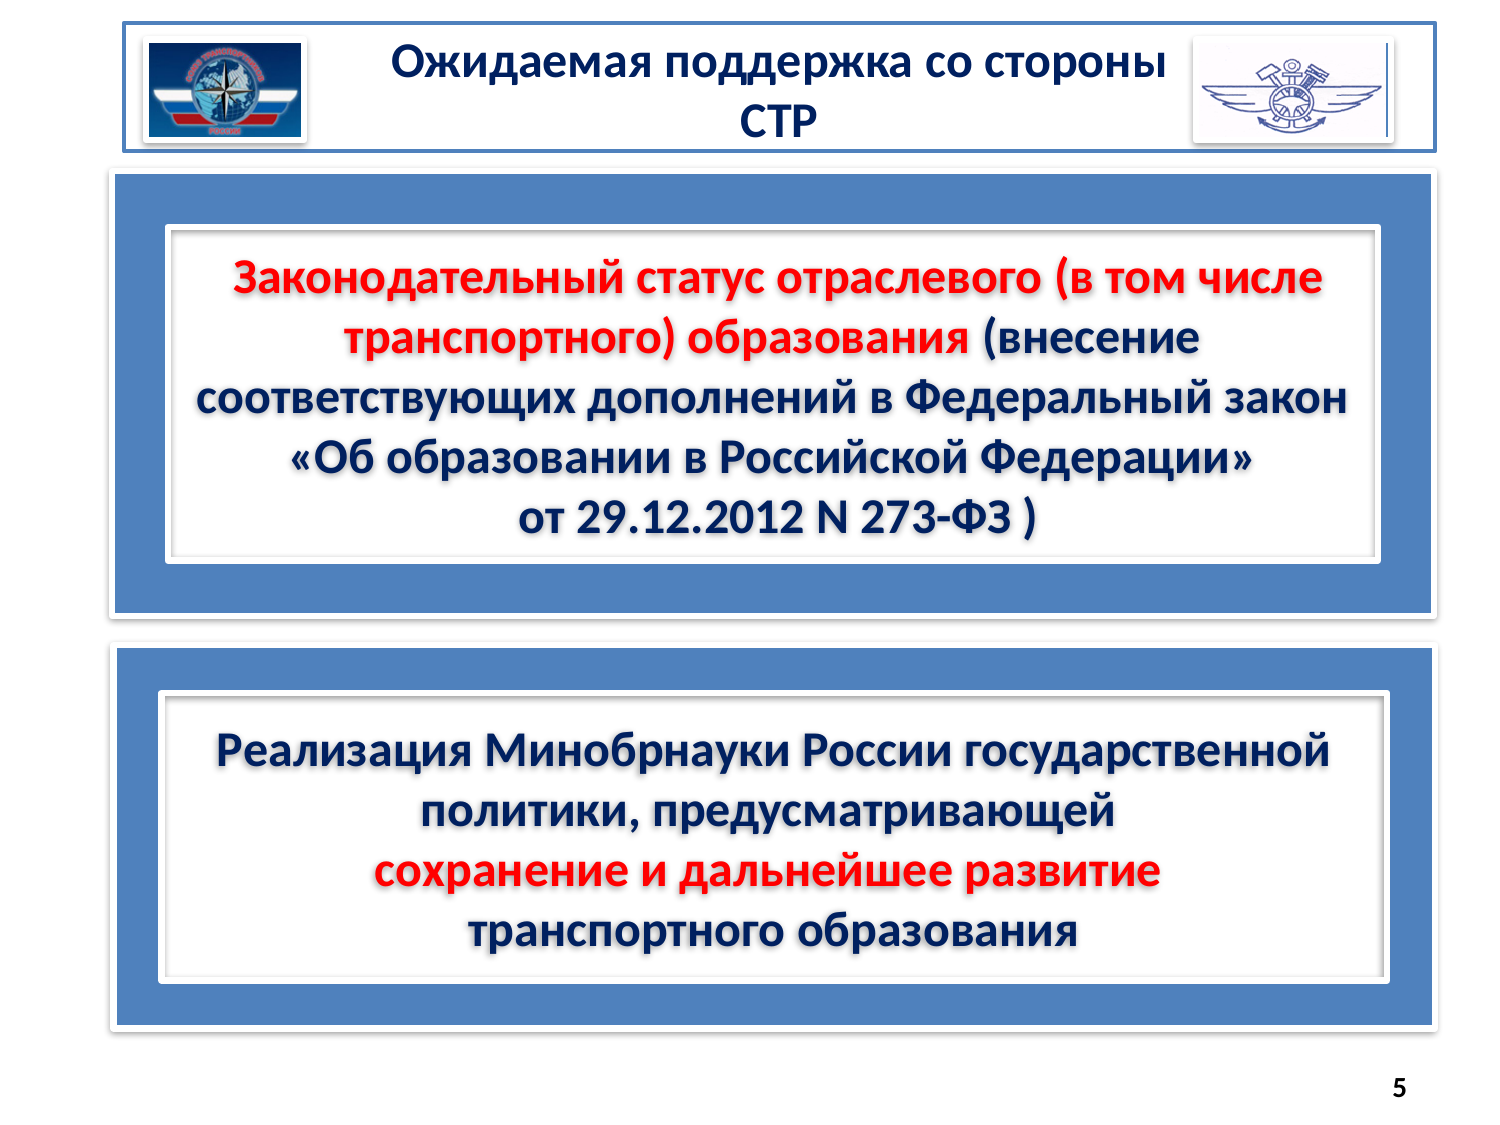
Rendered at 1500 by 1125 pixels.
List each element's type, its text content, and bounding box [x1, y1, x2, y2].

text_box Ожидаемая поддержка со стороны СТР [122, 21, 1437, 153]
picture [148, 42, 302, 138]
picture [1198, 42, 1389, 138]
text_box Реализация Минобрнауки России государственной политики, предусматривающей сохранение и дальнейшее развитие транспортного образования [110, 642, 1438, 1032]
text_box Законодательный статус отраслевого (в том числе транспортного) образования (внесение соответствующих дополнений в Федеральный закон «Об образовании в Российской Федерации» от 29.12.2012 N 273-ФЗ ) [109, 168, 1437, 619]
